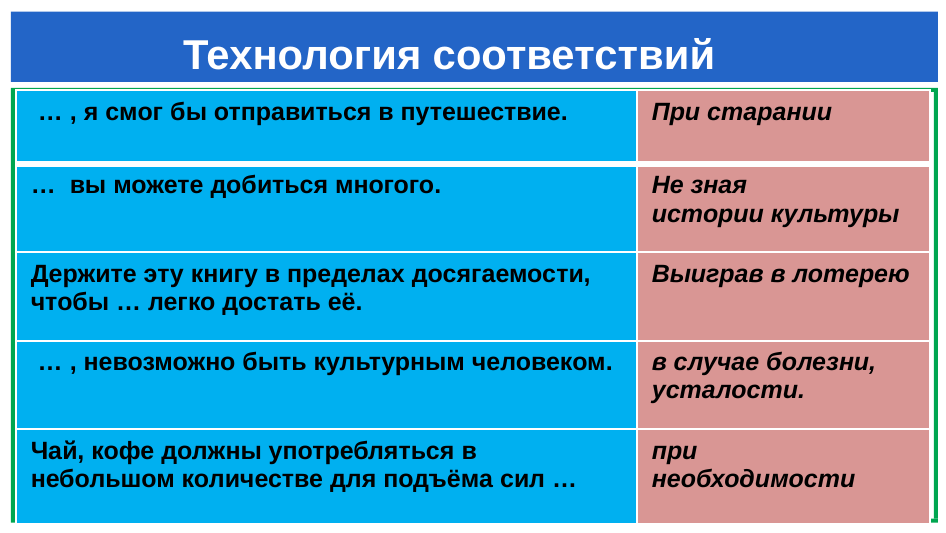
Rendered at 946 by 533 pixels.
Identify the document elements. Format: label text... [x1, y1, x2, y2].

text_box Технология соответствий [168, 20, 879, 86]
table_cell … вы можете добиться многого. [17, 167, 636, 251]
table_cell Держите эту книгу в пределах досягаемости, чтобы … легко достать её. [17, 253, 636, 340]
table_cell Не зная истории культуры [638, 167, 929, 251]
table_cell в случае болезни, усталости. [638, 342, 929, 428]
table_cell … , невозможно быть культурным человеком. [17, 342, 636, 428]
table_cell Выиграв в лотерею [638, 253, 929, 340]
table_header При старании [638, 91, 929, 161]
table_header … , я смог бы отправиться в путешествие. [17, 91, 636, 161]
table_cell Чай, кофе должны употребляться в небольшом количестве для подъёма сил … [17, 430, 636, 523]
table_cell при необходимости [638, 430, 929, 523]
